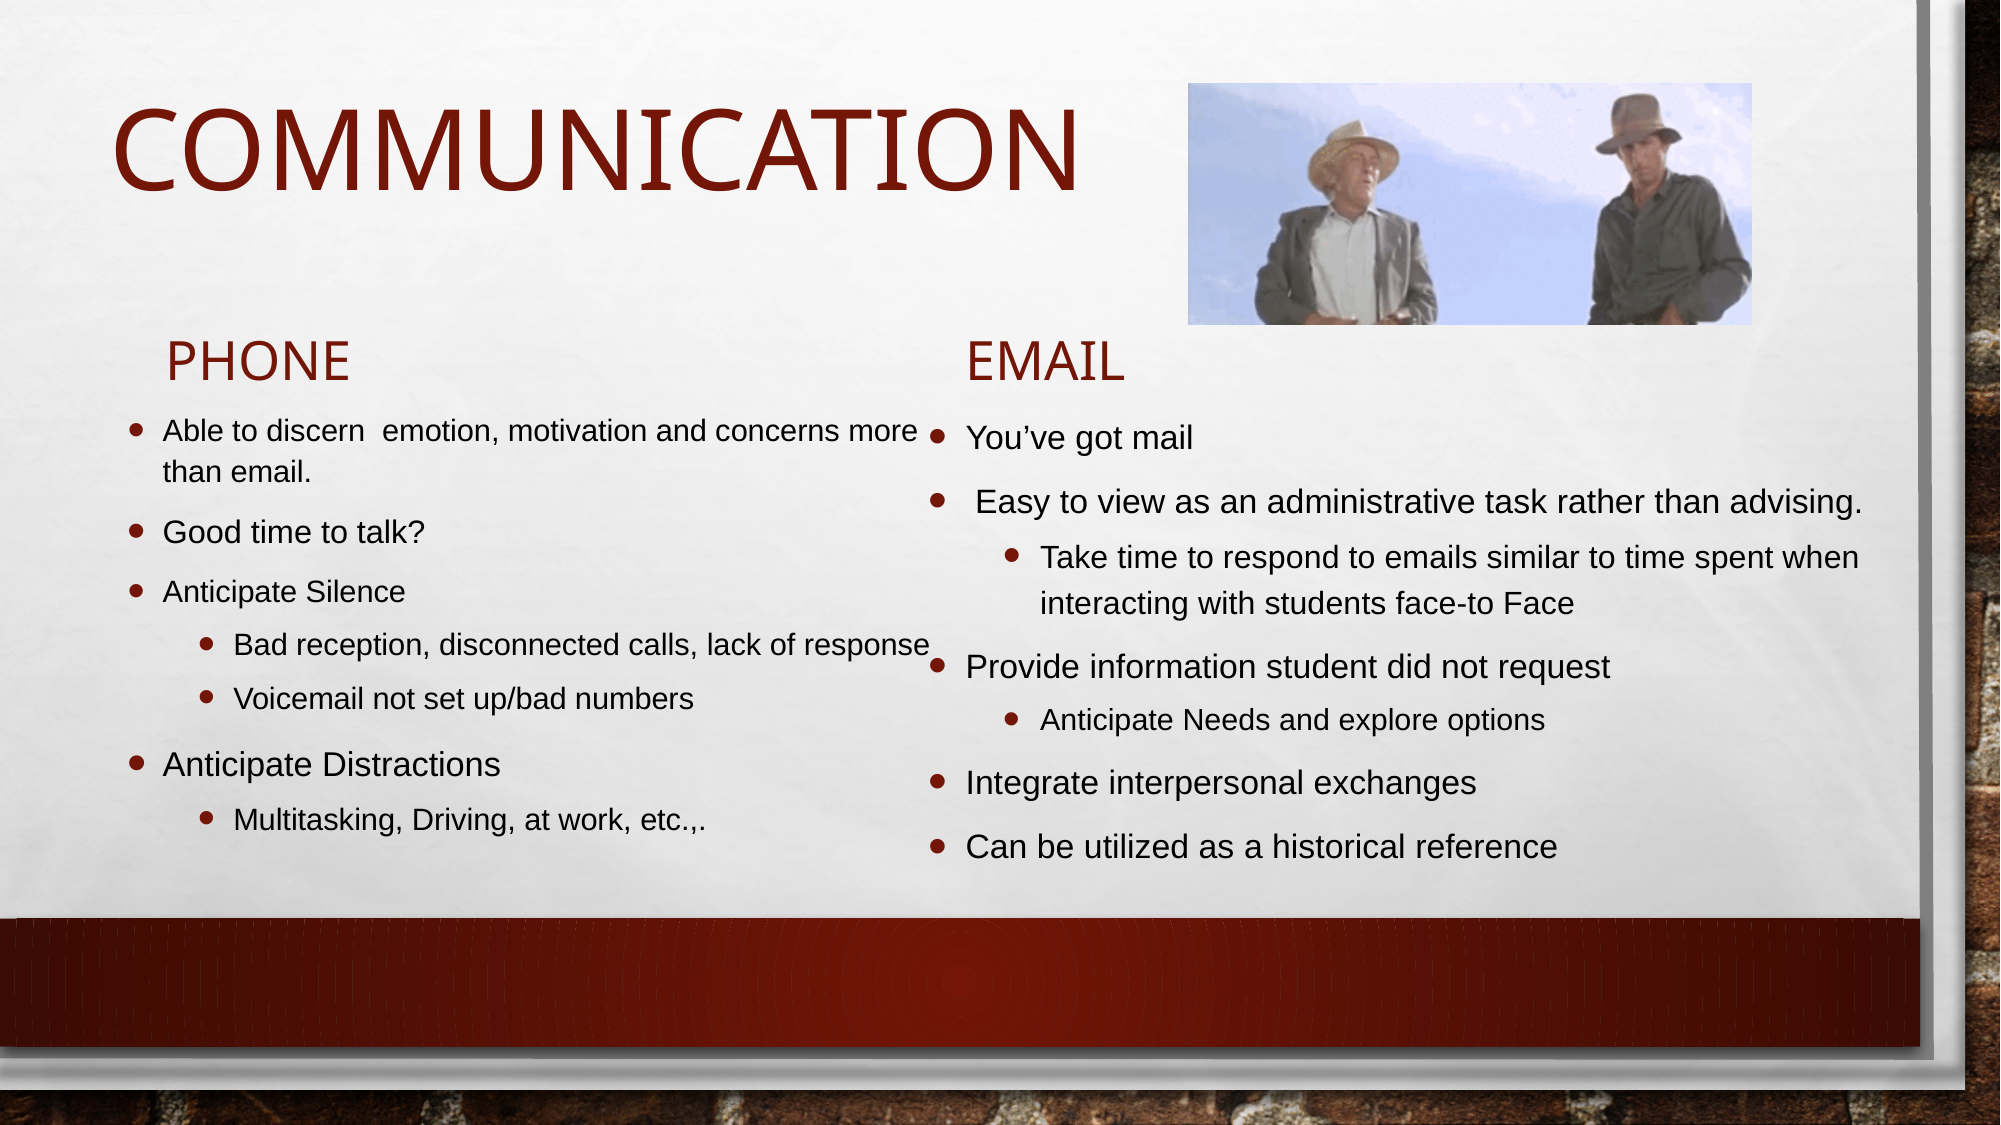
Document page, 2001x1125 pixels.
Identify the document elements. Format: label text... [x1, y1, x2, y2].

list Email [950, 288, 1749, 399]
list Phone [150, 288, 948, 399]
picture [1188, 83, 1752, 326]
title Communication [94, 59, 1800, 250]
list You’ve got mail Easy to view as an administrative task rather than advising. Take time to respond to emails similar to time spent when interacting with students face-to Face Provide information student did not request Anticipate Needs and explore options Integrate interpersonal exchanges Can be utilized as a historical reference [913, 399, 1904, 882]
list Able to discern emotion, motivation and concerns more than email. Good time to talk? Anticipate Silence Bad reception, disconnected calls, lack of response Voicemail not set up/bad numbers Anticipate Distractions Multitasking, Driving, at work, etc.,. [112, 399, 913, 882]
picture [0, 0, 2000, 1125]
